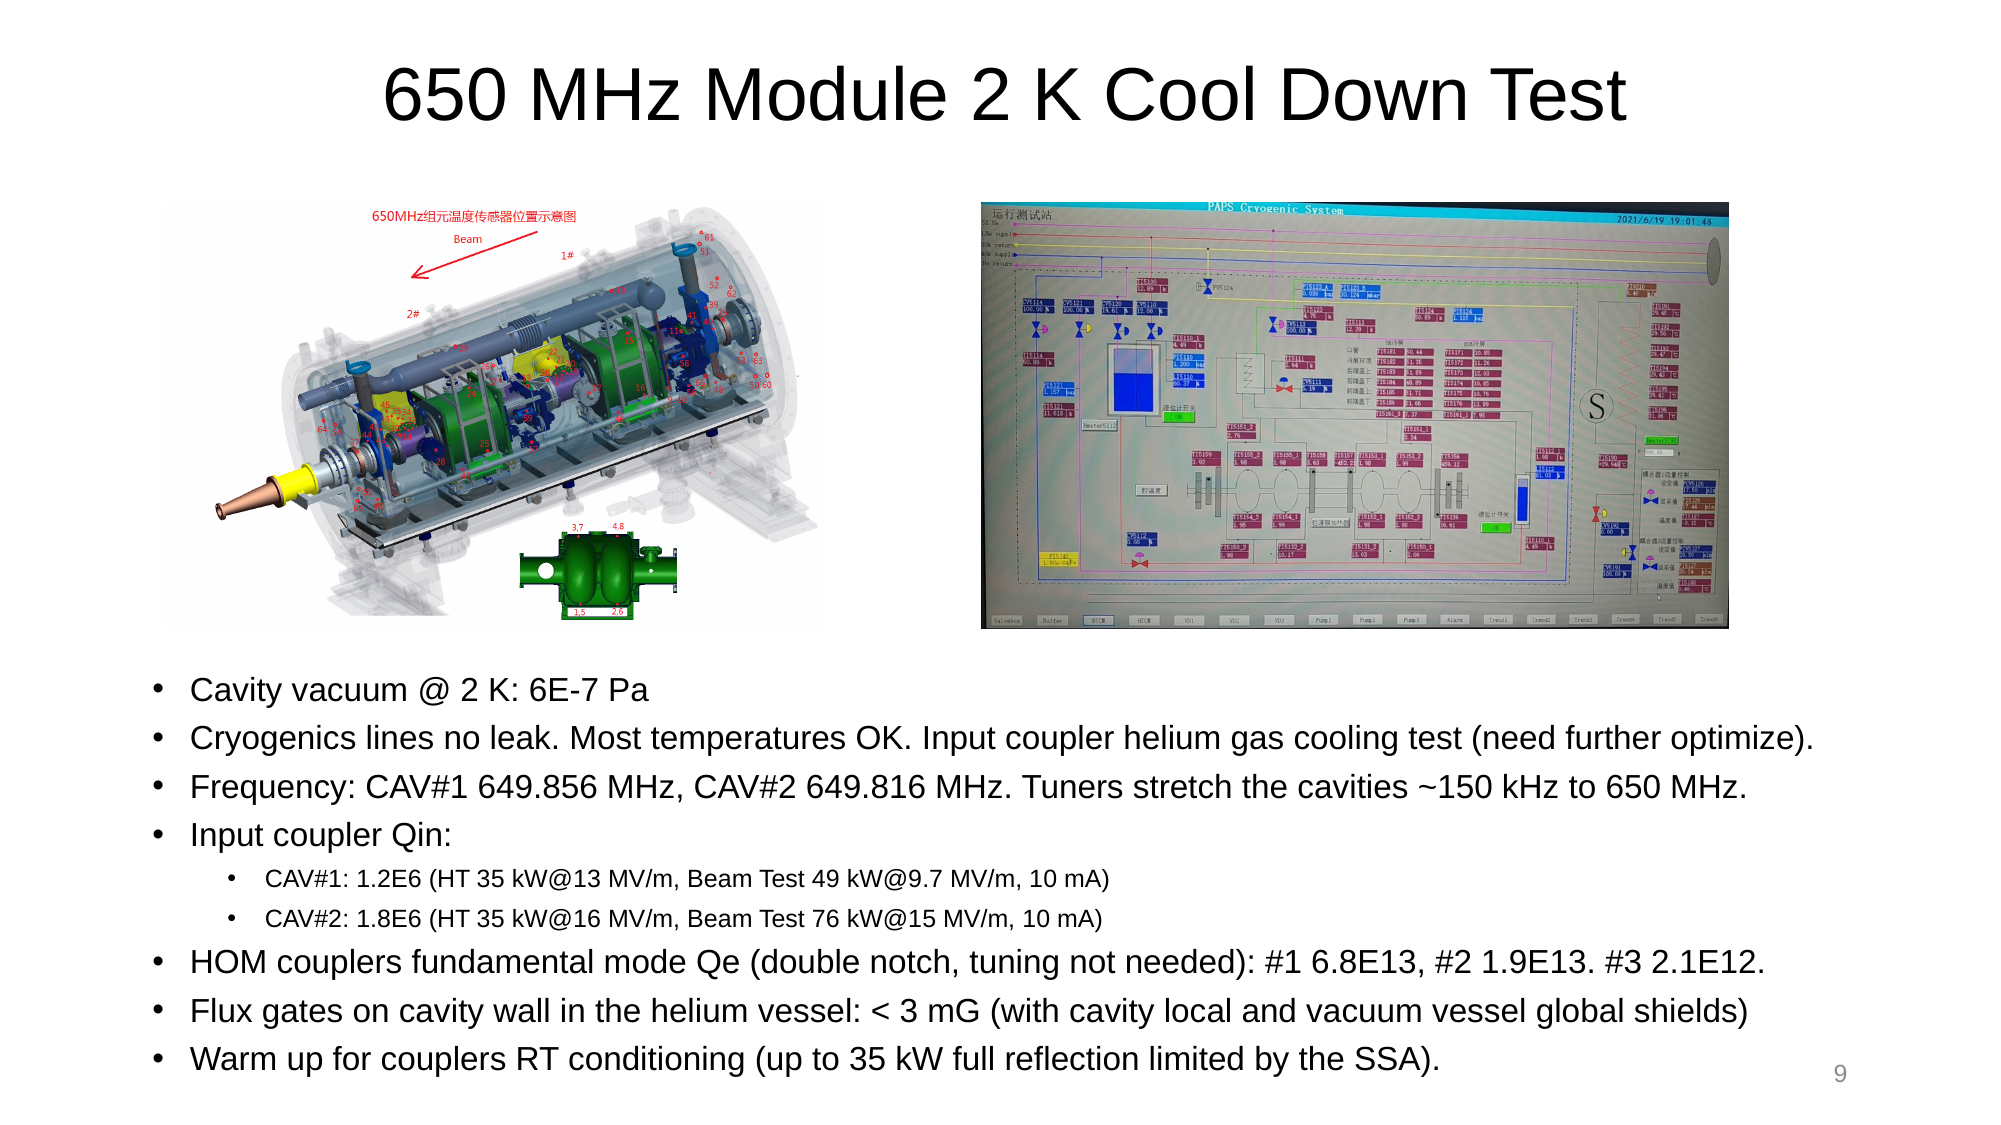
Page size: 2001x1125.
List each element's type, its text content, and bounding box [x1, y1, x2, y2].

title 650 MHz Module 2 K Cool Down Test [142, 15, 1868, 177]
slide_number 9 [1412, 1042, 1863, 1103]
picture [162, 202, 826, 629]
list Cavity vacuum @ 2 K: 6E-7 Pa Cryogenics lines no leak. Most temperatures OK. Input coupler helium gas cooling test (need further optimize). Frequency: CAV#1 649.856 MHz, CAV#2 649.816 MHz. Tuners stretch the cavities ~150 kHz to 650 MHz. Input coupler Qin: CAV#1: 1.2E6 (HT 35 kW@13 MV/m, Beam Test 49 kW@9.7 MV/m, 10 mA) CAV#2: 1.8E6 (HT 35 kW@16 MV/m, Beam Test 76 kW@15 MV/m, 10 mA) HOM couplers fundamental mode Qe (double notch, tuning not needed): #1 6.8E13, #2 1.9E13. #3 2.1E12. Flux gates on cavity wall in the helium vessel: < 3 mG (with cavity local and vacuum vessel global shields) Warm up for couplers RT conditioning (up to 35 kW full reflection limited by the SSA). [137, 665, 1849, 1112]
picture [981, 202, 1729, 629]
